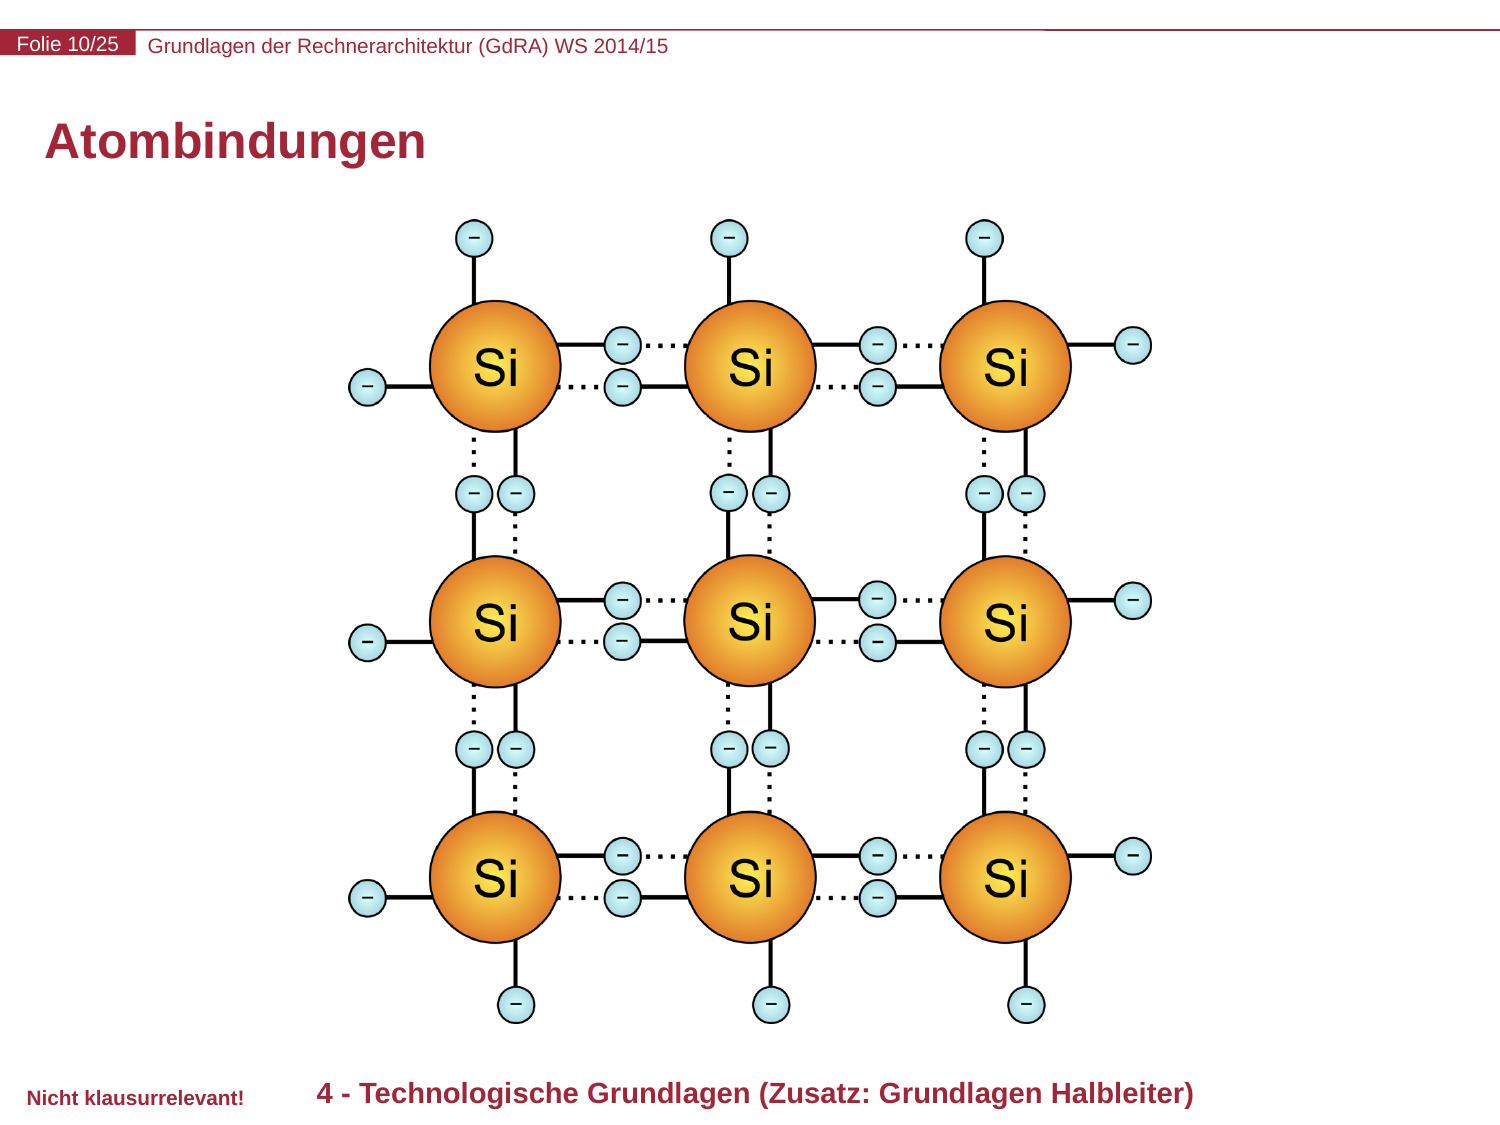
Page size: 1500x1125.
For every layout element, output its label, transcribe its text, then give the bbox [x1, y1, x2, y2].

footer 4 - Technologische Grundlagen (Zusatz: Grundlagen Halbleiter) [301, 1066, 1211, 1125]
title Atombindungen [29, 90, 1471, 198]
picture [348, 219, 1152, 1024]
